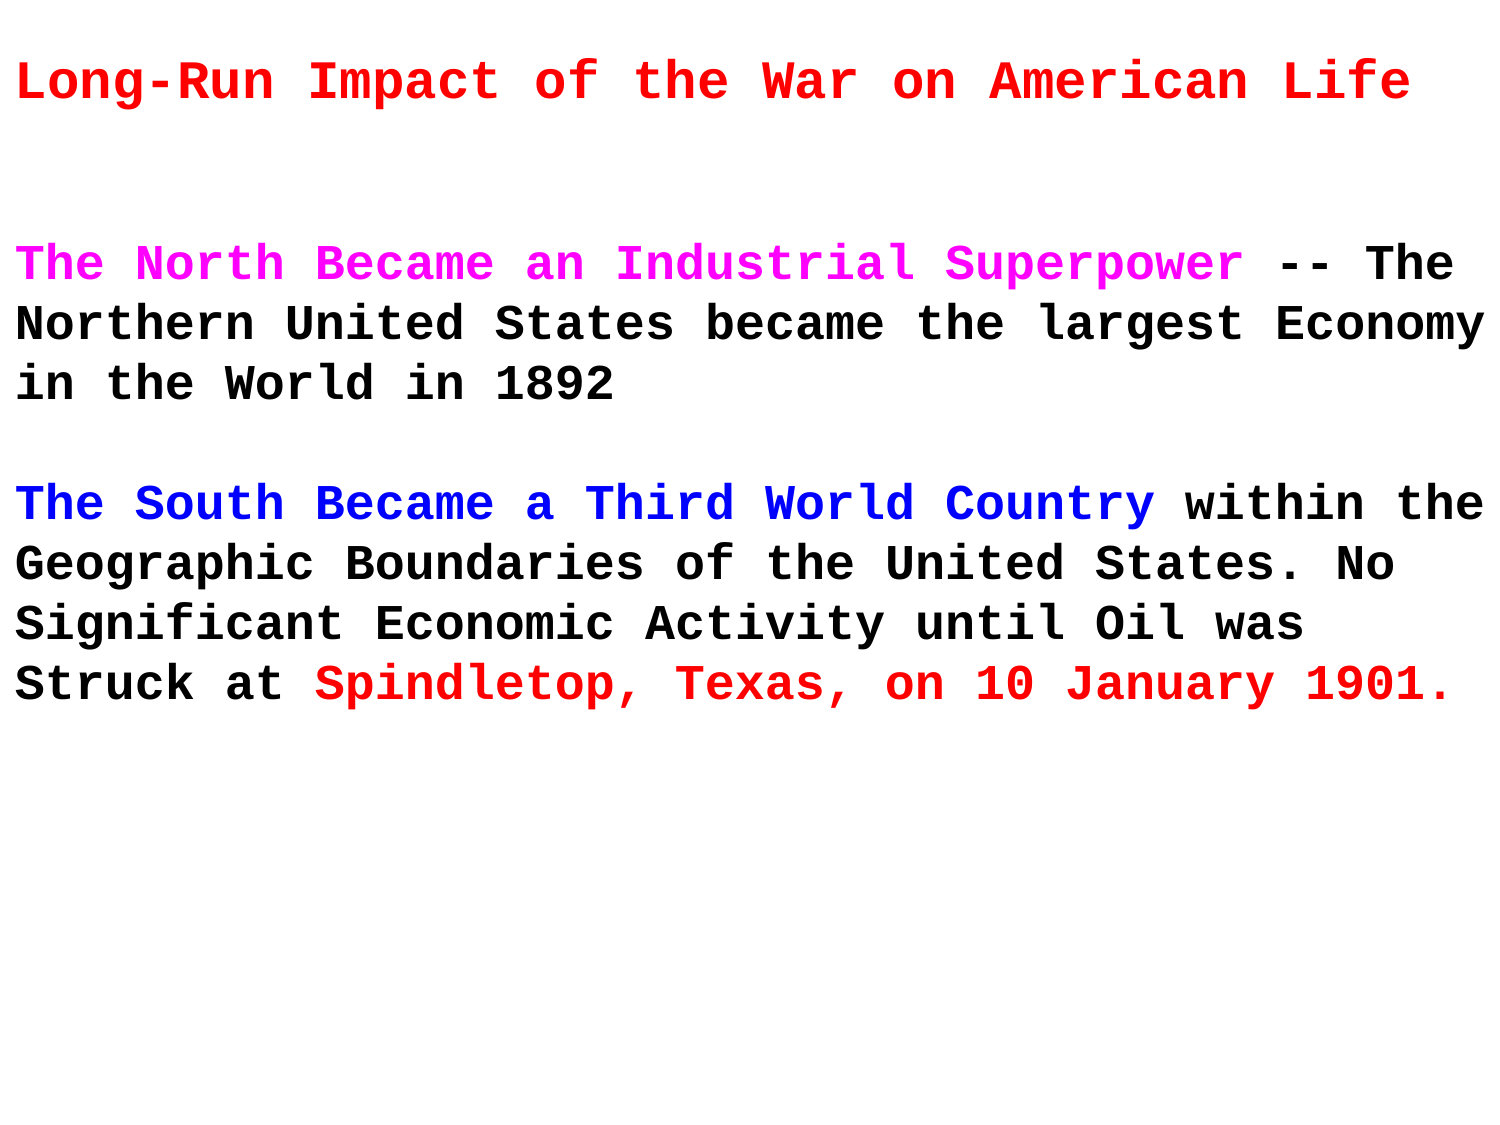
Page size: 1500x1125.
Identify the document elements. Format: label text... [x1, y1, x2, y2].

text_box Long-Run Impact of the War on American Life The North Became an Industrial Superpower -- The Northern United States became the largest Economy in the World in 1892 The South Became a Third World Country within the Geographic Boundaries of the United States. No Significant Economic Activity until Oil was Struck at Spindletop, Texas, on 10 January 1901. [0, 37, 1500, 718]
